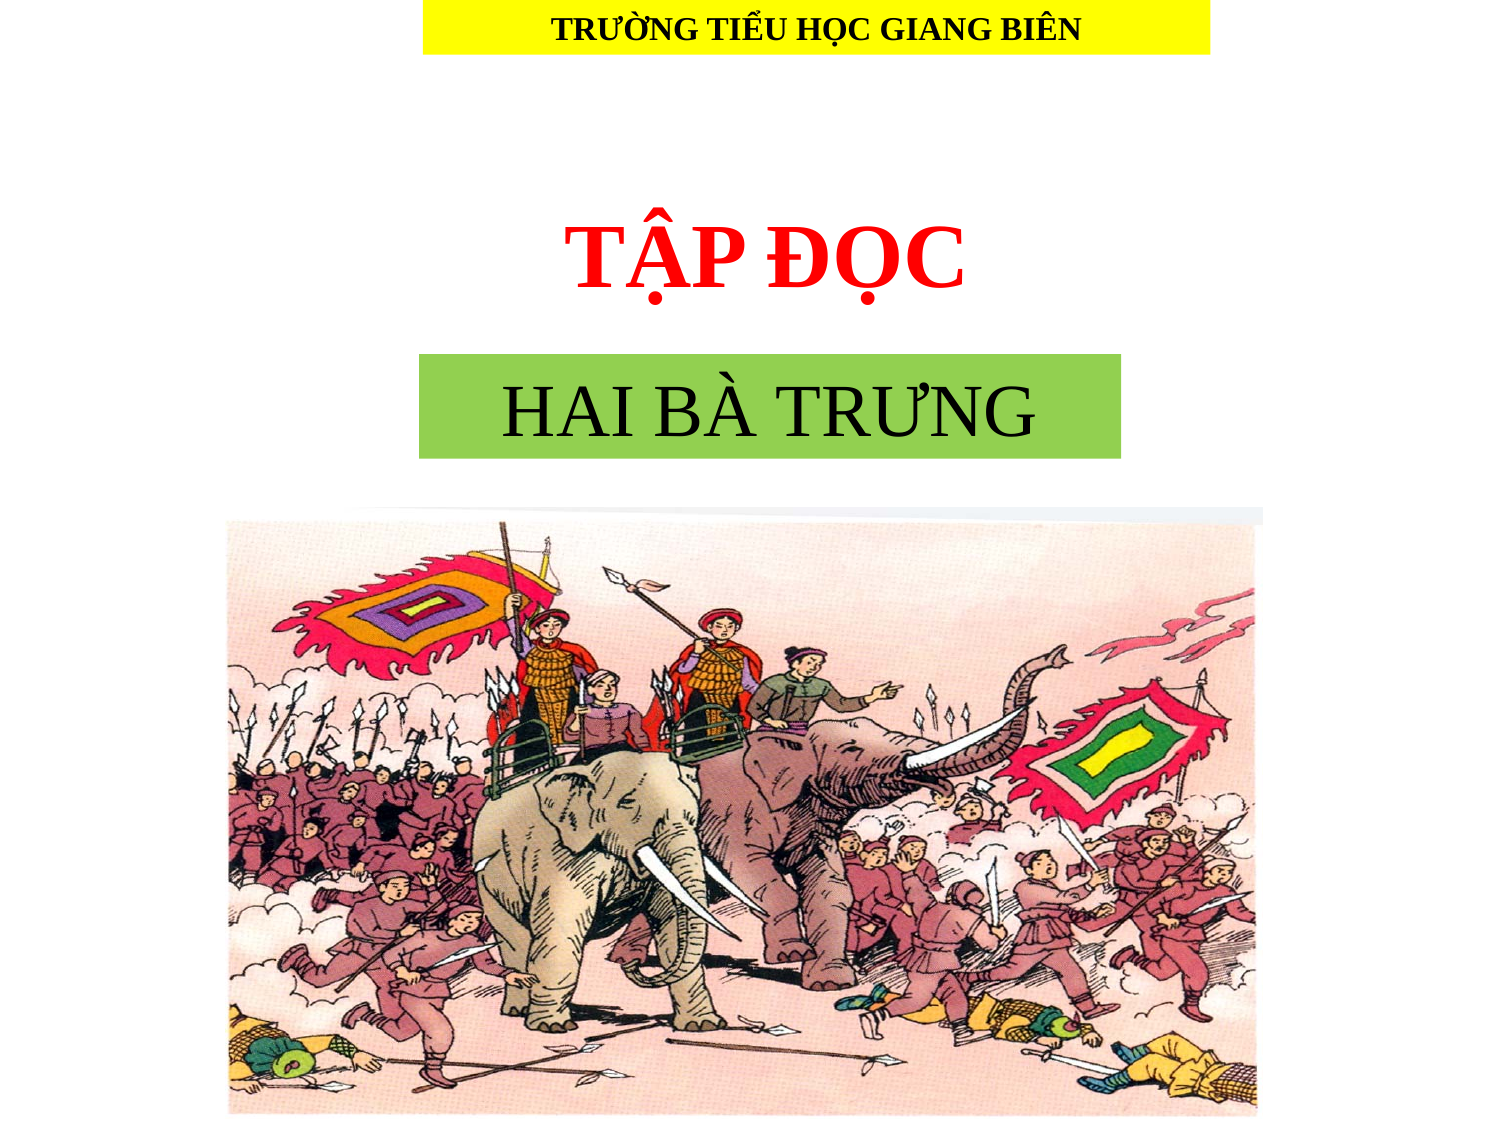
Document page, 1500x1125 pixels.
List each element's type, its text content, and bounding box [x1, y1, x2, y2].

text_box TẬP ĐỌC [549, 188, 1052, 314]
text_box TRƯỜNG TIỂU HỌC GIANG BIÊN [422, 0, 1211, 55]
text_box HAI BÀ TRƯNG [419, 354, 1122, 459]
picture [224, 507, 1263, 1119]
